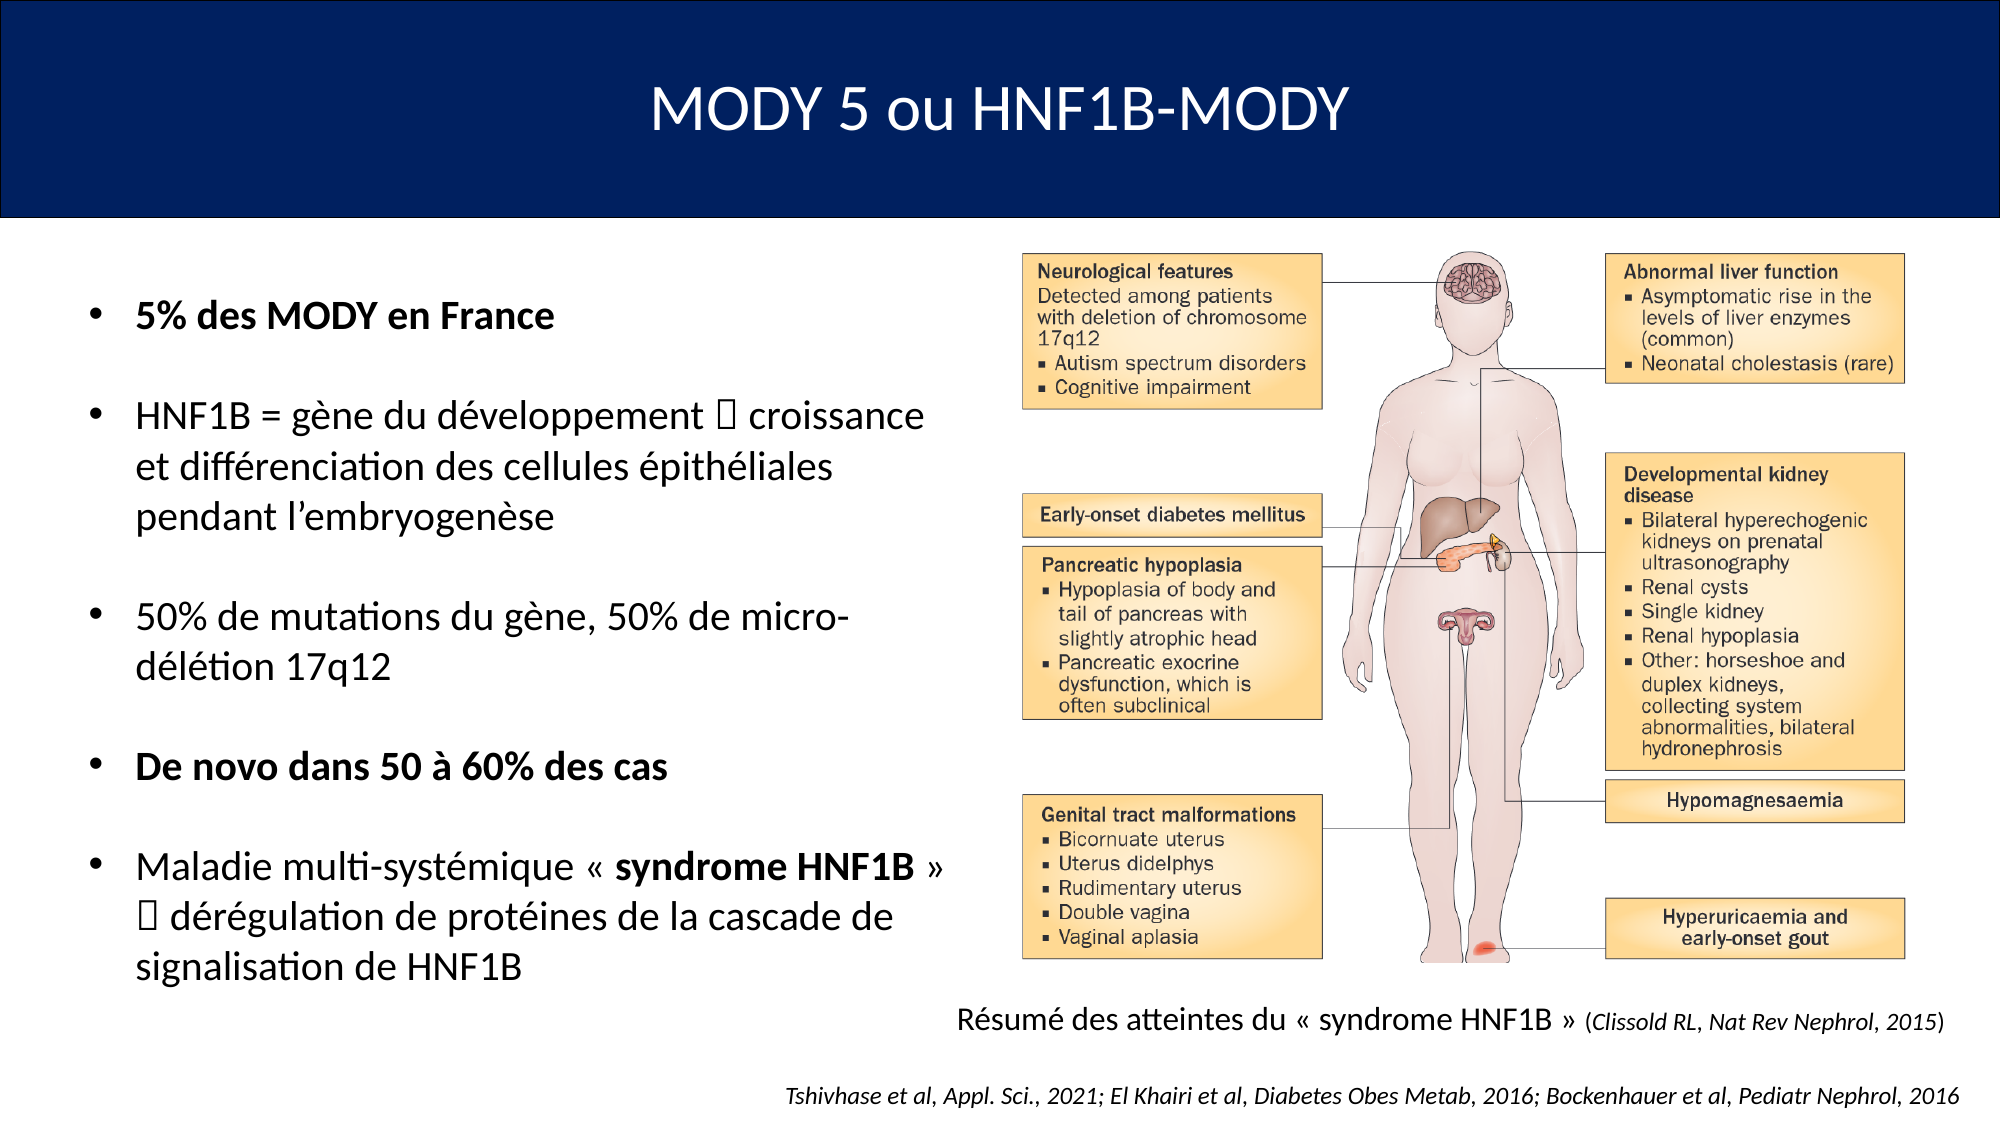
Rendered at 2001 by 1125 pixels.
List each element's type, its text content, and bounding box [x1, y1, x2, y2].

text_box Résumé des atteintes du « syndrome HNF1B » (Clissold RL, Nat Rev Nephrol, 2015) [942, 989, 1989, 1045]
title MODY 5 ou HNF1B-MODY [0, 0, 2000, 218]
text_box 5% des MODY en France HNF1B = gène du développement  croissance et différenciation des cellules épithéliales pendant l’embryogenèse 50% de mutations du gène, 50% de micro-délétion 17q12 De novo dans 50 à 60% des cas Maladie multi-systémique « syndrome HNF1B »  dérégulation de protéines de la cascade de signalisation de HNF1B [73, 280, 965, 996]
text_box Tshivhase et al, Appl. Sci., 2021; El Khairi et al, Diabetes Obes Metab, 2016; Bockenhauer et al, Pediatr Nephrol, 2016 [770, 1072, 2000, 1117]
picture [1019, 248, 1911, 963]
